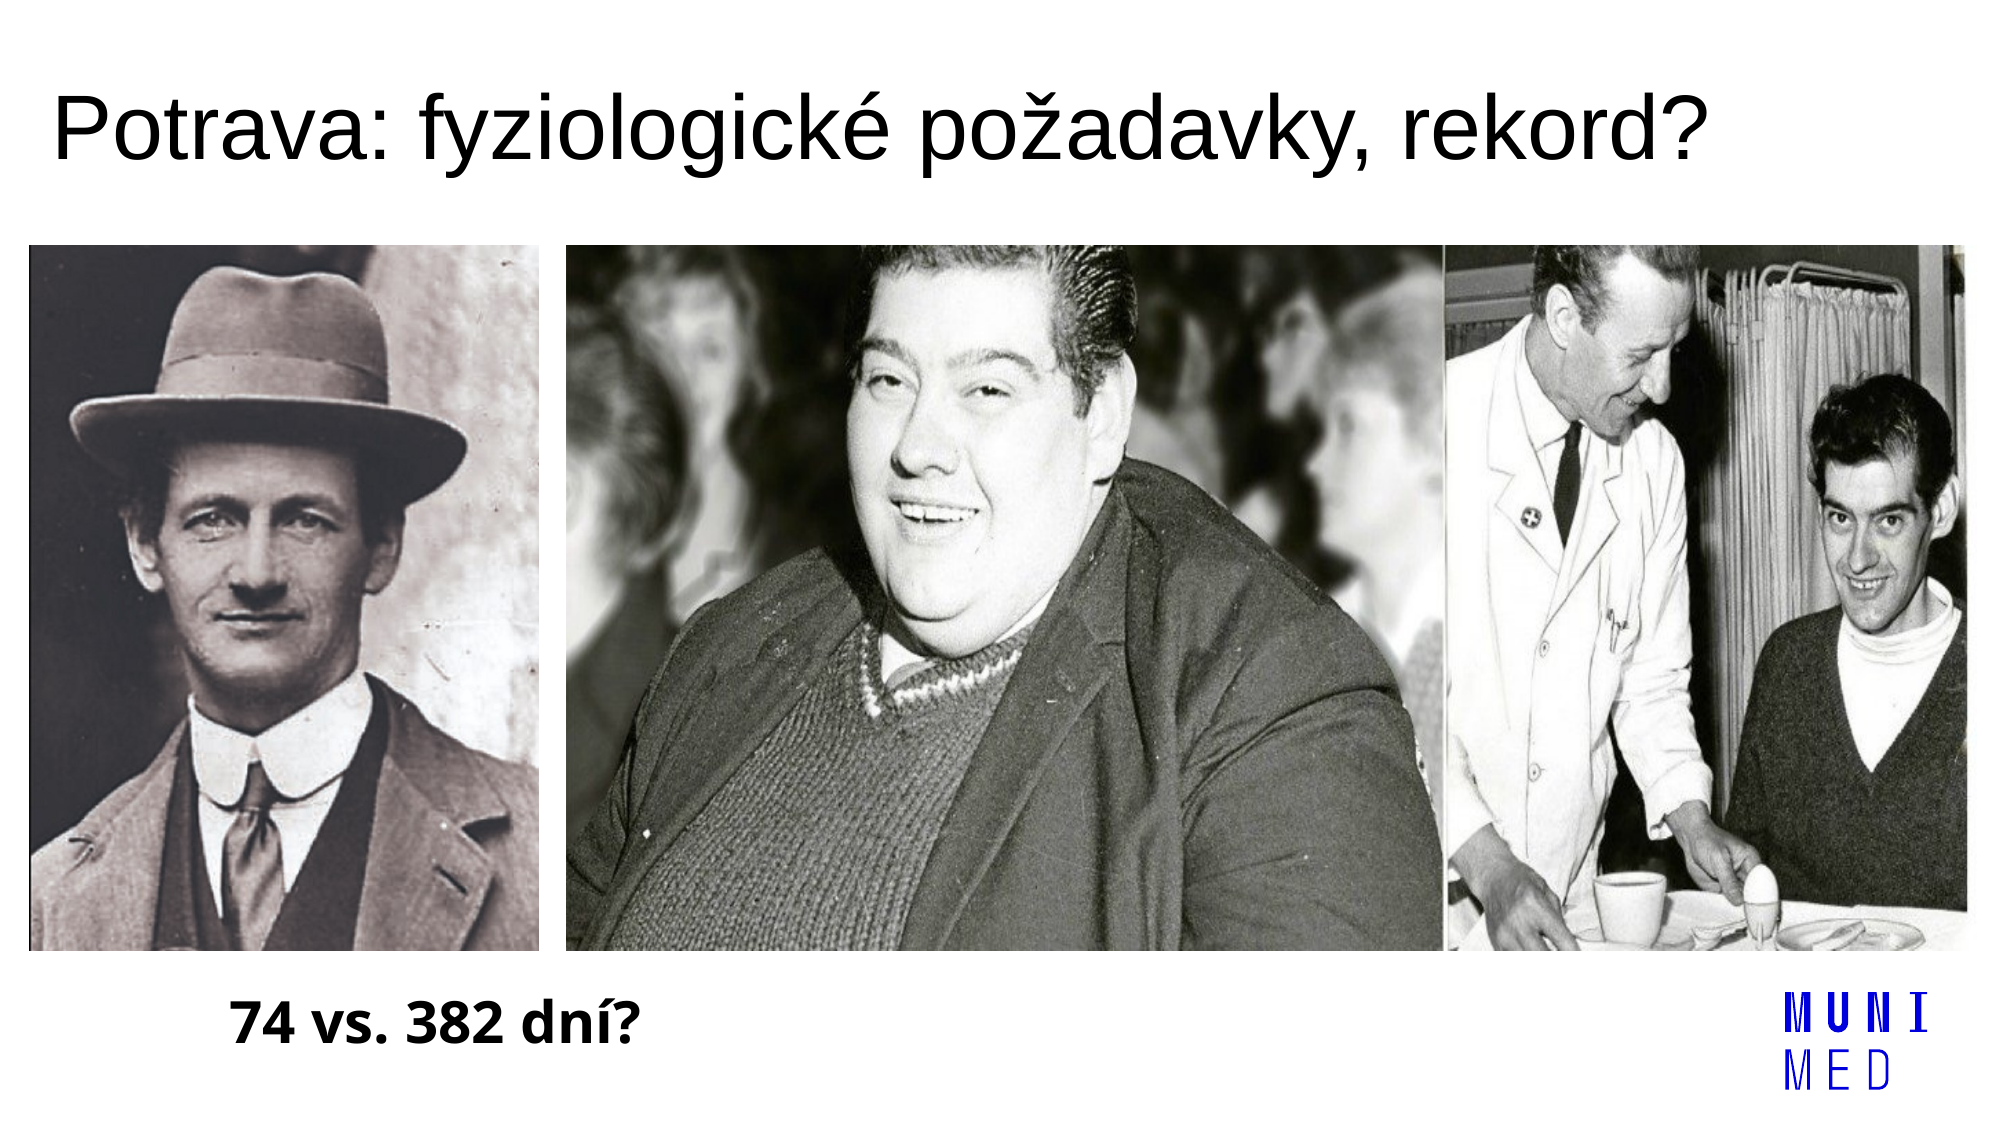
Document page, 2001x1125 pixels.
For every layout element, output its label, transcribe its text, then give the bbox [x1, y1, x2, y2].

picture [29, 245, 539, 952]
text_box Potrava: fyziologické požadavky, rekord? [36, 21, 1762, 239]
text_box 74 vs. 382 dní? [215, 977, 656, 1063]
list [566, 245, 1977, 952]
